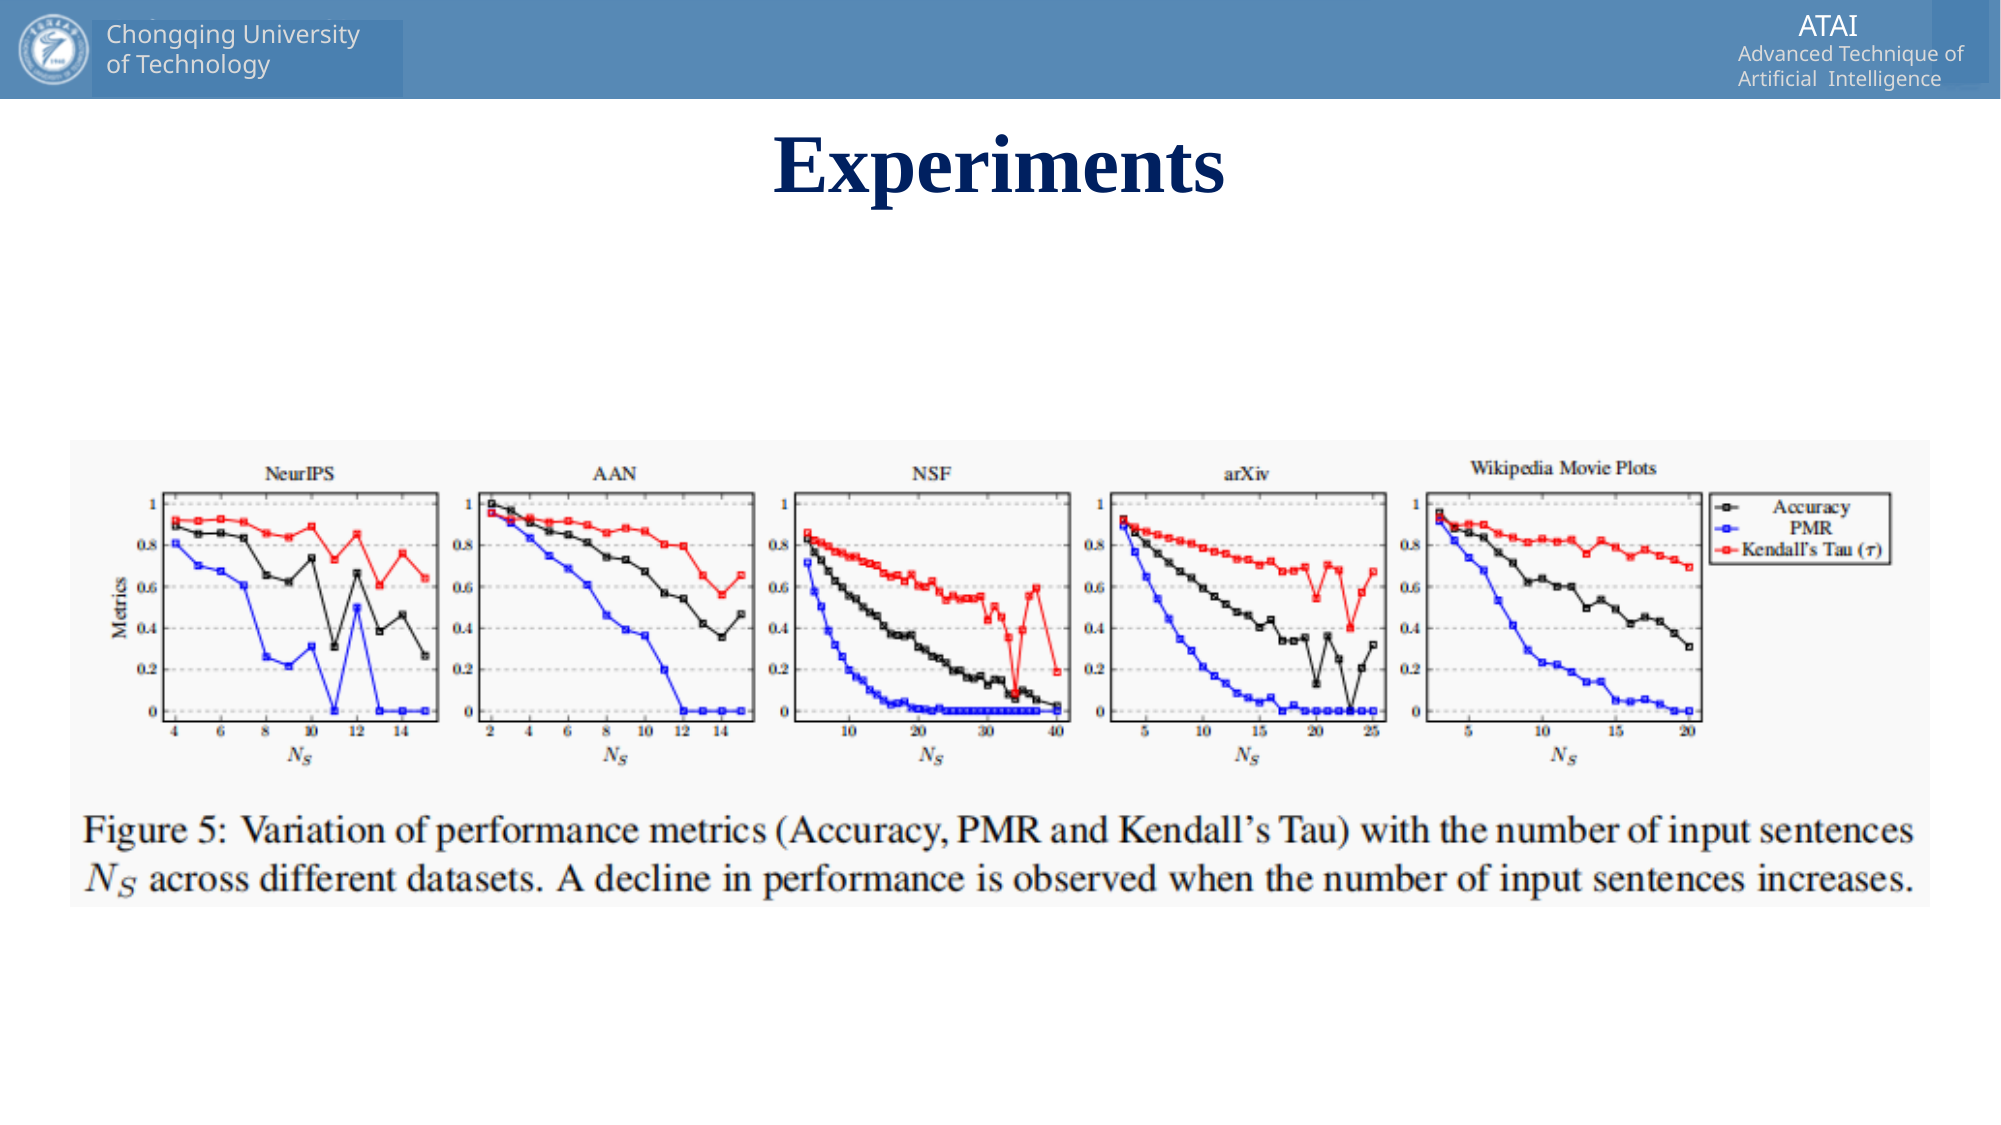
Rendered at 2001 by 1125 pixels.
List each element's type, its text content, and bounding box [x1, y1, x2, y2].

picture [70, 440, 1930, 907]
picture [1932, 0, 1989, 83]
picture [92, 20, 403, 97]
title Experiments [137, 126, 1863, 206]
